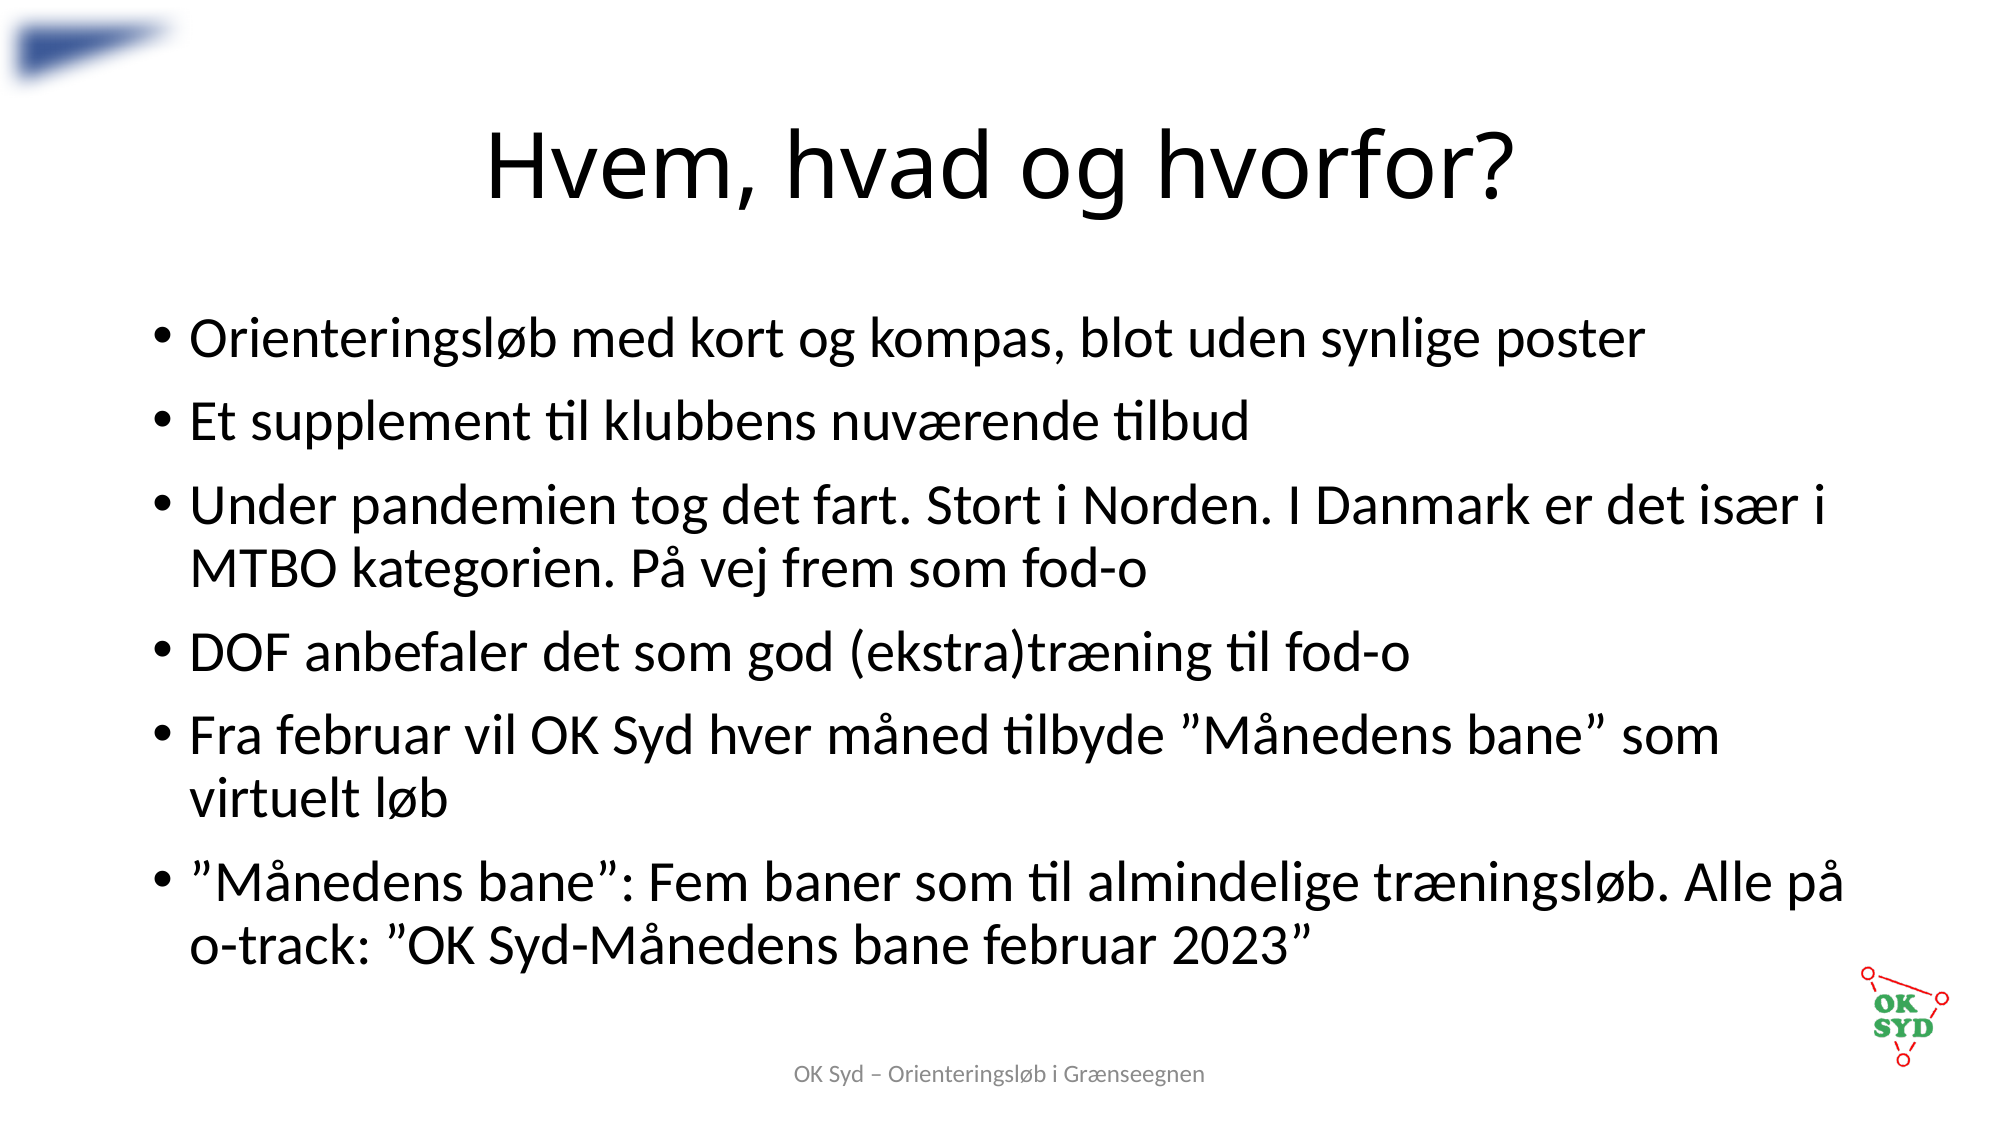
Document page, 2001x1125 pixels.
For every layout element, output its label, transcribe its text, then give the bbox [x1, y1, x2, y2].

footer OK Syd – Orienteringsløb i Grænseegnen [662, 1042, 1338, 1103]
picture [1840, 954, 1960, 1073]
title Hvem, hvad og hvorfor? [137, 59, 1863, 278]
list Orienteringsløb med kort og kompas, blot uden synlige poster Et supplement til klubbens nuværende tilbud Under pandemien tog det fart. Stort i Norden. I Danmark er det især i MTBO kategorien. På vej frem som fod-o DOF anbefaler det som god (ekstra)træning til fod-o Fra februar vil OK Syd hver måned tilbyde ”Månedens bane” som virtuelt løb ”Månedens bane”: Fem baner som til almindelige træningsløb. Alle på o-track: ”OK Syd-Månedens bane februar 2023” [137, 299, 1863, 1014]
